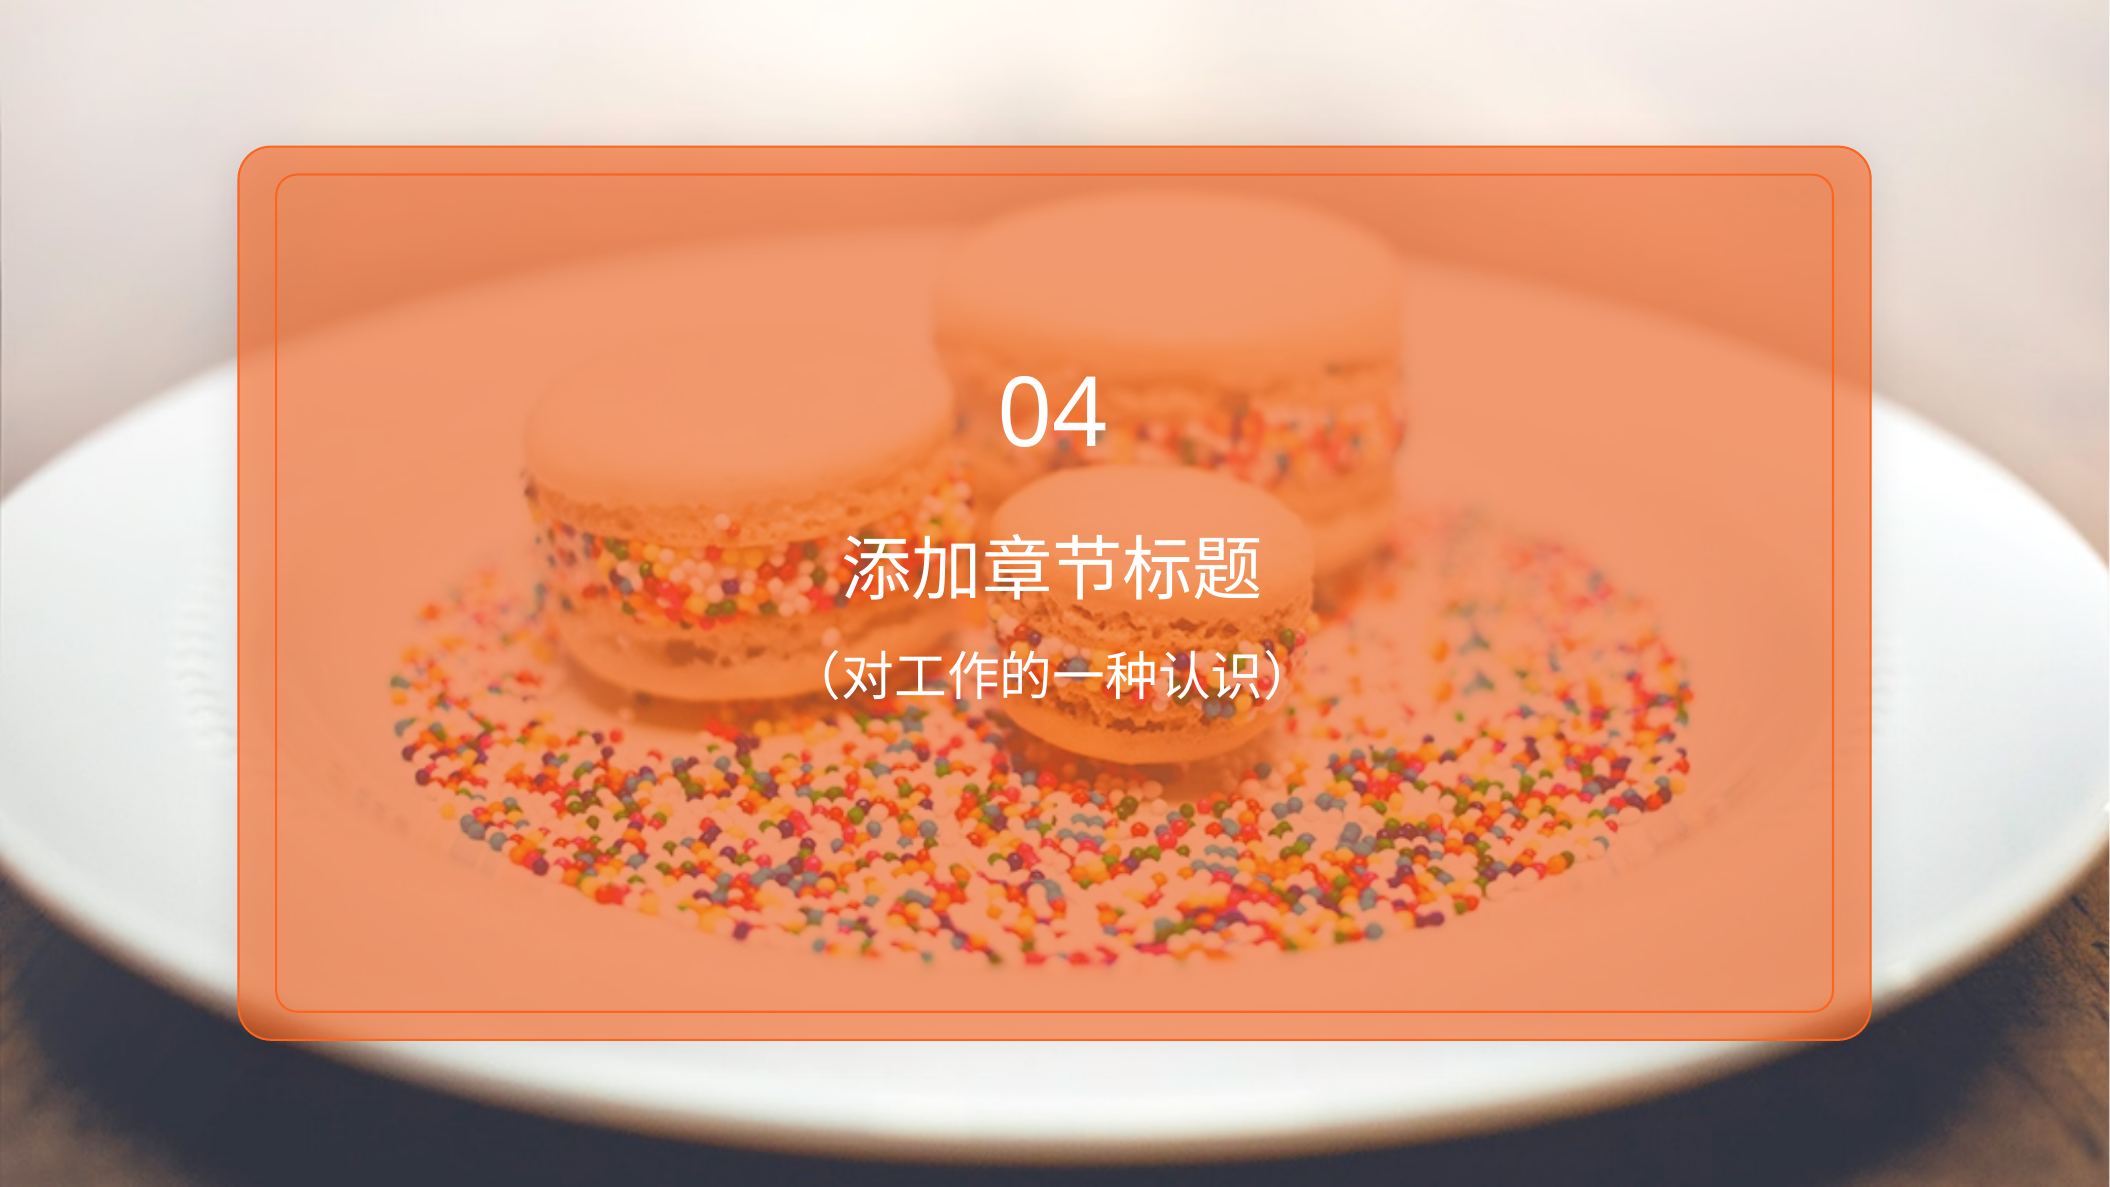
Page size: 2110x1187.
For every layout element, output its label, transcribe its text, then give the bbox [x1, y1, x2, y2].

text_box 04 [795, 342, 1310, 474]
text_box 添加章节标题 [826, 474, 1279, 616]
text_box [0, 0, 2110, 1187]
text_box [237, 145, 1872, 1041]
text_box [275, 173, 1835, 1013]
text_box （对工作的一种认识） [773, 603, 1331, 713]
